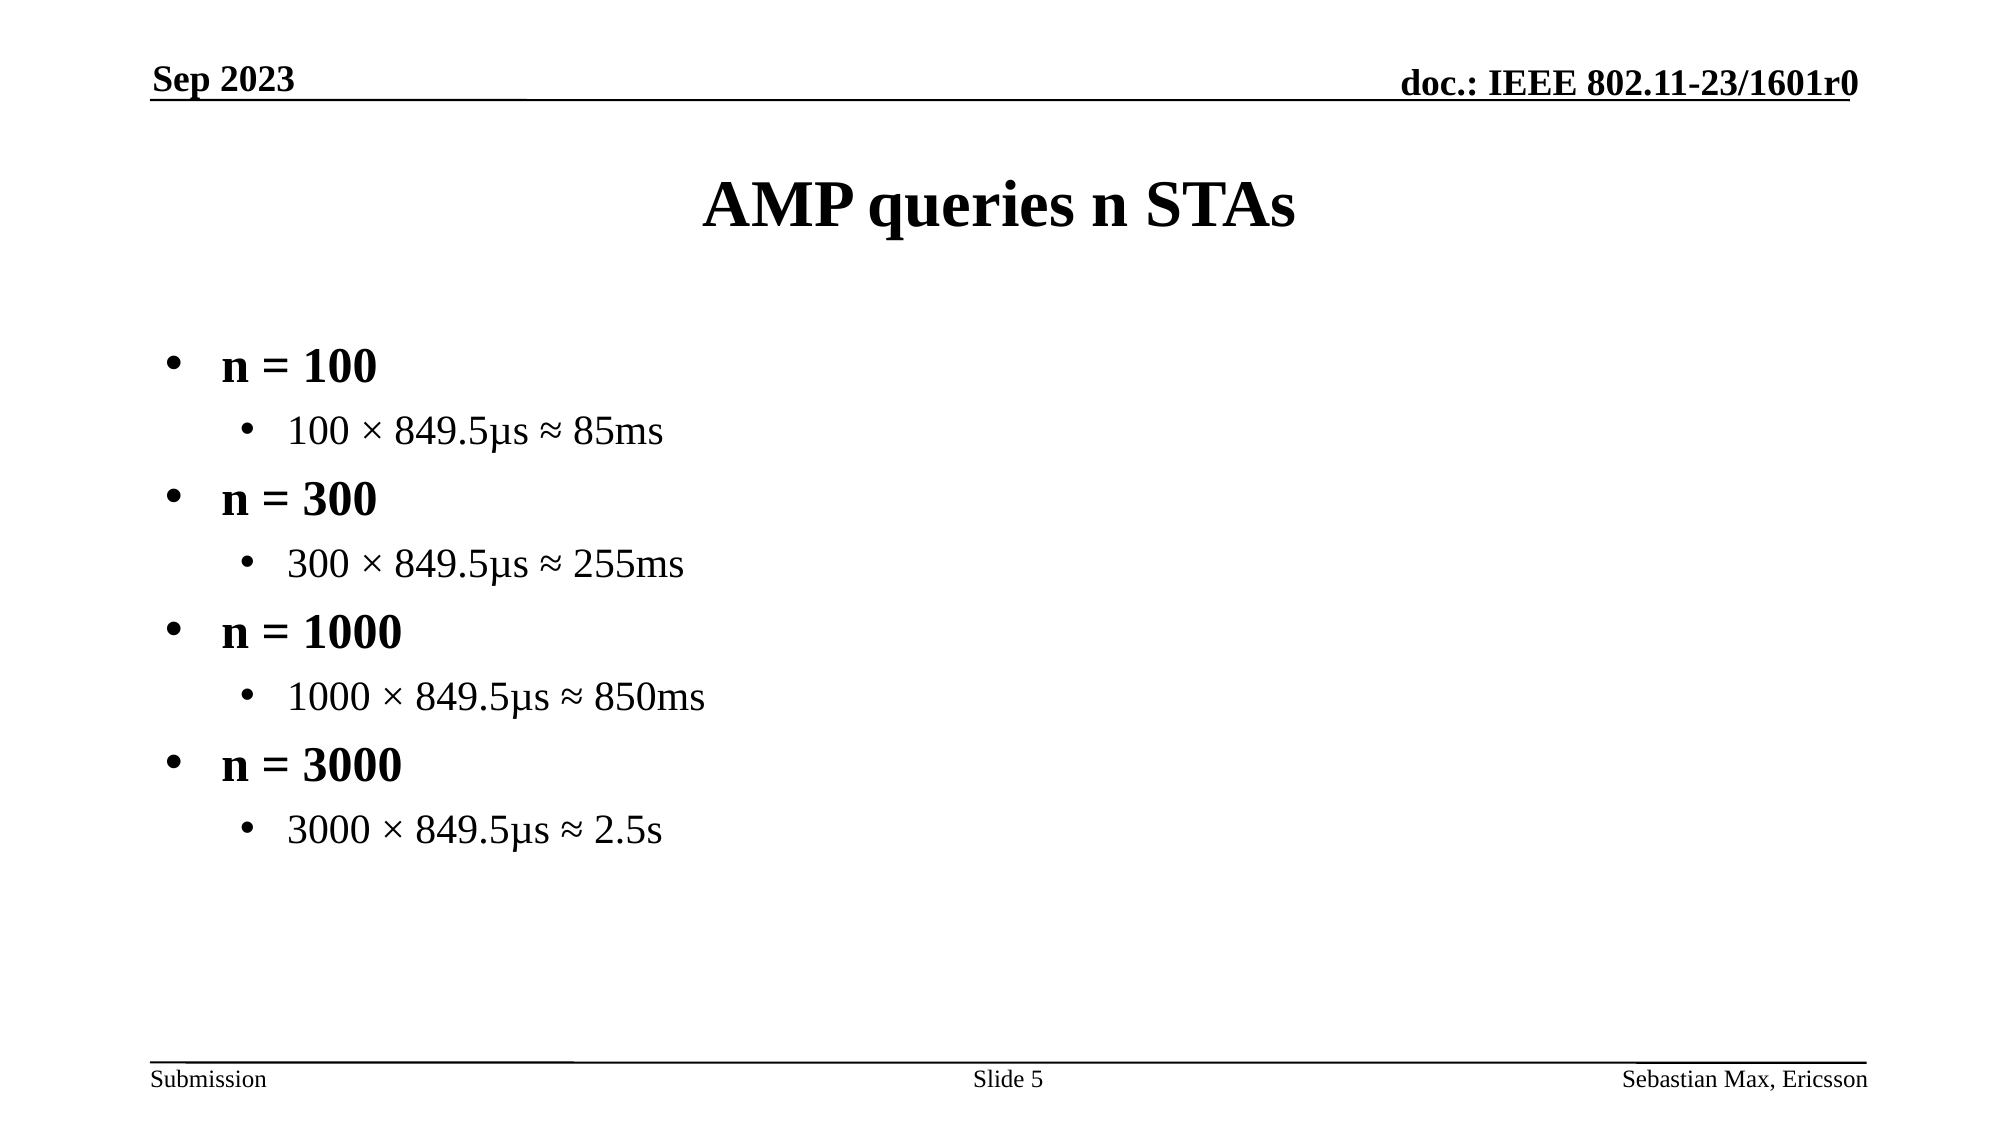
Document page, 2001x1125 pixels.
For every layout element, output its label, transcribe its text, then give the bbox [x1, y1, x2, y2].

footer Sebastian Max, Ericsson [1171, 1061, 1869, 1093]
slide_number Slide 5 [950, 1061, 1067, 1123]
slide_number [152, 54, 563, 100]
list n = 100 100 × 849.5µs ≈ 85ms n = 300 300 × 849.5µs ≈ 255ms n = 1000 1000 × 849.5µs ≈ 850ms n = 3000 3000 × 849.5µs ≈ 2.5s [149, 324, 1850, 1000]
title AMP queries n STAs [149, 112, 1850, 288]
